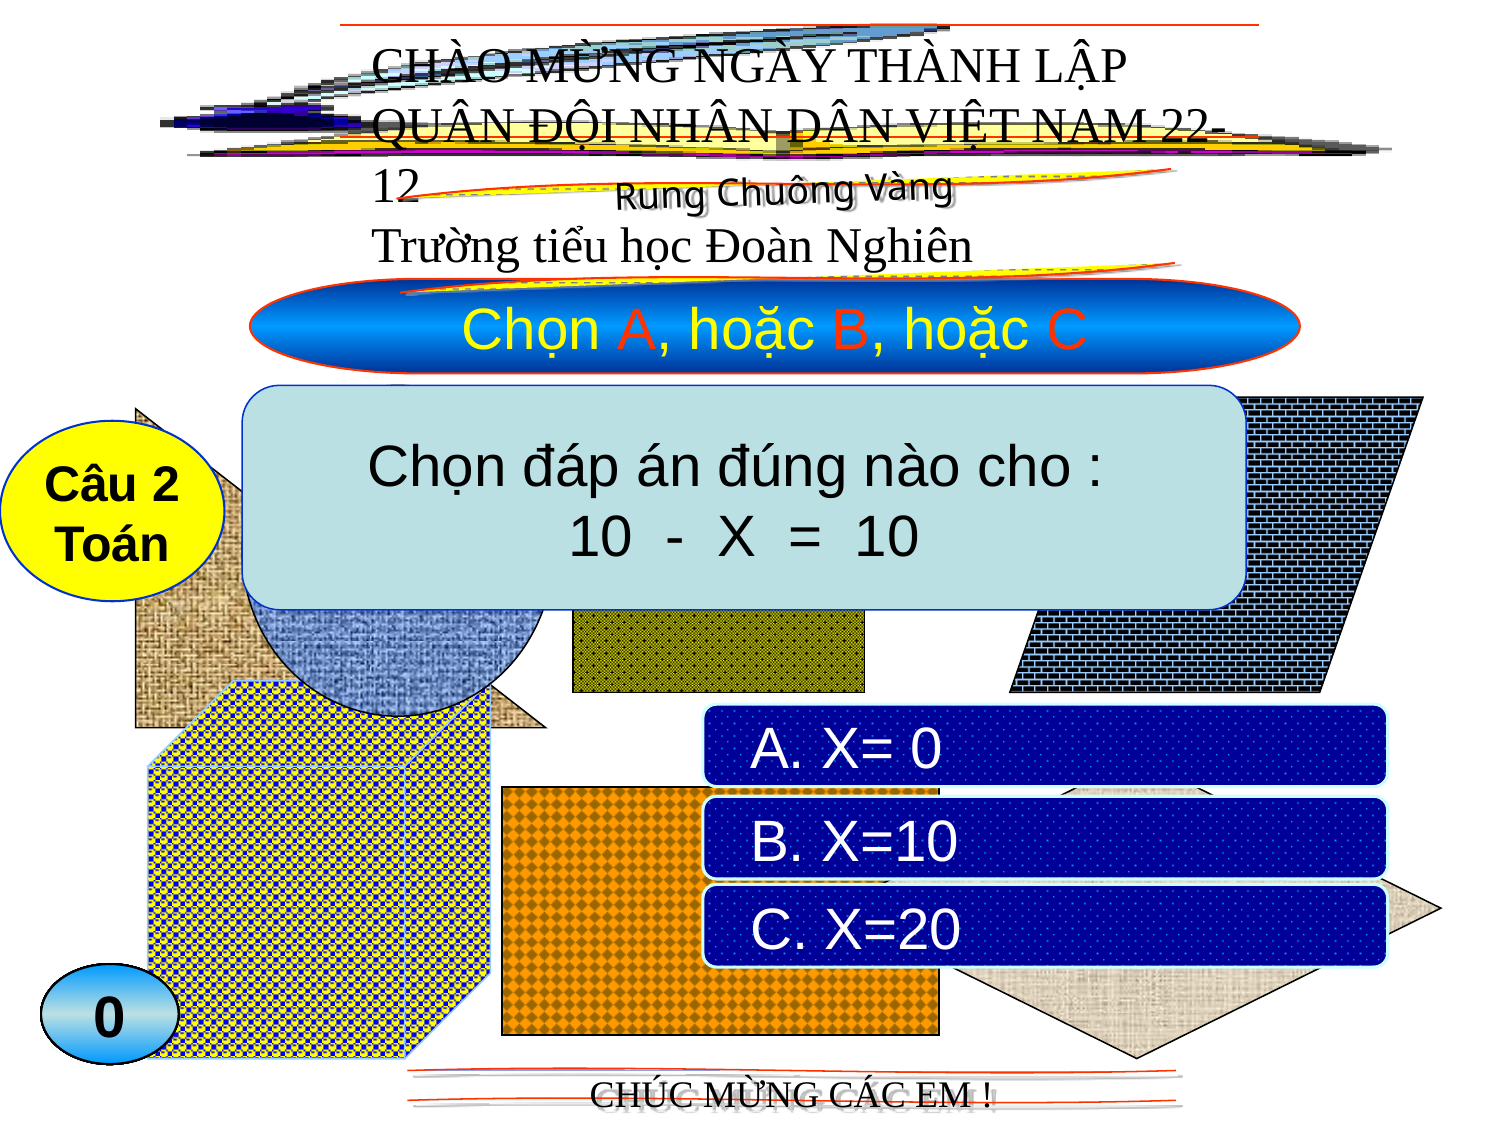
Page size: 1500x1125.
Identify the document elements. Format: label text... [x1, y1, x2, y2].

text_box C. X=20 [702, 884, 1388, 968]
text_box [491, 685, 546, 728]
text_box Rung Chuông Vàng [397, 170, 1163, 199]
text_box 0 [41, 964, 179, 1065]
text_box Chọn A, hoặc B, hoặc C [249, 278, 1300, 374]
picture [0, 0, 1500, 495]
text_box [147, 680, 491, 1059]
text_box Chọn đáp án đúng nào cho : 10 - X = 10 [242, 385, 1247, 610]
text_box CHÀO MỪNG NGÀY THÀNH LẬP QUÂN ĐỘI NHÂN DÂN VIỆT NAM Trường tiểu học Đoàn Nghiên [147, 680, 477, 766]
text_box [1059, 787, 1215, 796]
text_box B. X=10 [702, 796, 1388, 880]
text_box [572, 610, 865, 693]
text_box Câu 2 Toán [0, 420, 225, 602]
text_box [135, 467, 299, 728]
text_box CHÚC MỪNG CÁC EM ! [408, 1098, 1176, 1103]
text_box [881, 878, 1441, 935]
text_box CHÚC MỪNG CÁC EM ! [408, 1068, 1176, 1073]
text_box [953, 968, 1320, 1059]
text_box A. X= 0 [702, 704, 1388, 787]
text_box Rung Chuông Vàng [400, 263, 1174, 293]
text_box [247, 593, 544, 717]
text_box [1009, 397, 1424, 693]
text_box [135, 408, 163, 430]
text_box [501, 786, 939, 1035]
